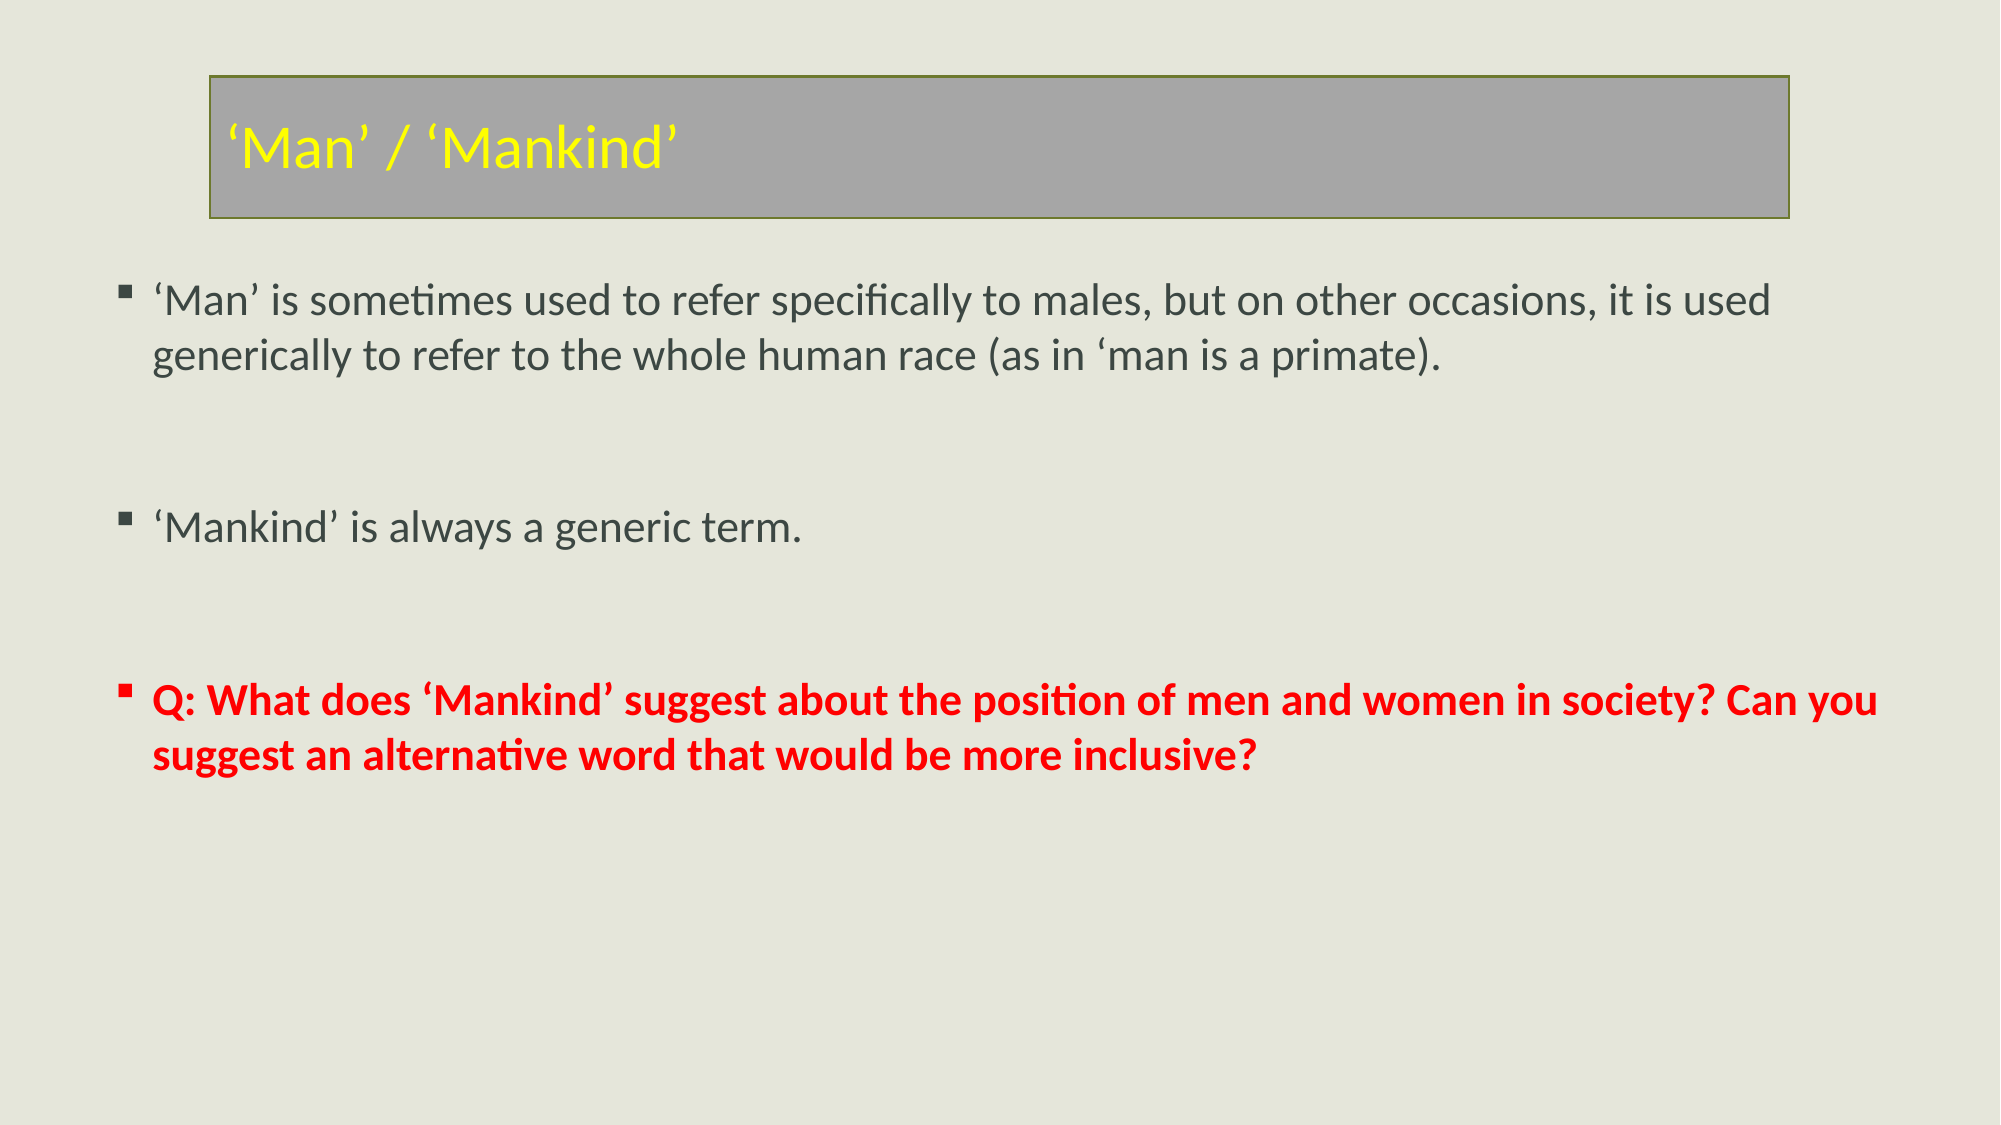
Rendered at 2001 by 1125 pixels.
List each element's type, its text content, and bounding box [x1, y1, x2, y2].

title ‘Man’ / ‘Mankind’ [209, 75, 1790, 219]
list ‘Man’ is sometimes used to refer specifically to males, but on other occasions, it is used generically to refer to the whole human race (as in ‘man is a primate). ‘Mankind’ is always a generic term. Q: What does ‘Mankind’ suggest about the position of men and women in society? Can you suggest an alternative word that would be more inclusive? [99, 262, 1900, 1055]
